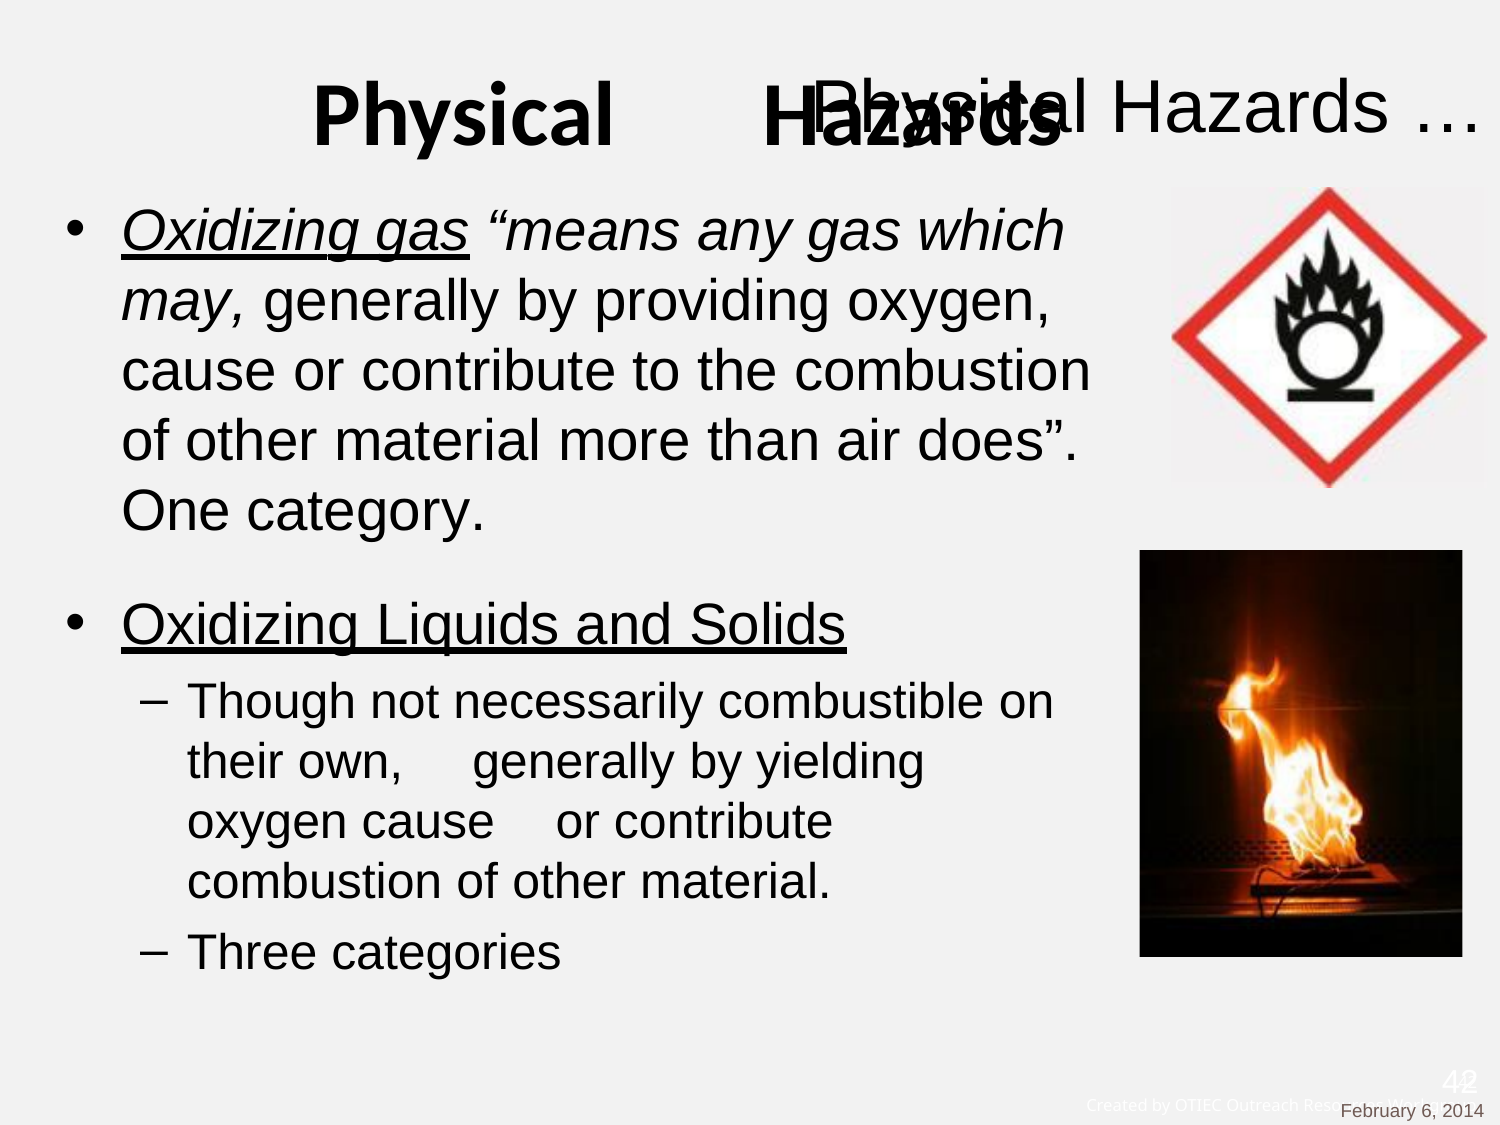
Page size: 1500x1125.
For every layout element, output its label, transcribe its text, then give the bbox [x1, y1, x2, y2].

text_box [1139, 550, 1463, 957]
text_box Oxidizing gas “means any gas which may, generally by providing oxygen, cause or contribute to the combustion of other material more than air does”. One category. Oxidizing Liquids and Solids Though not necessarily combustible on their own, generally by yielding oxygen cause or contribute combustion of other material. Three categories [62, 192, 1097, 980]
title Physical Hazards [13, 46, 1487, 138]
text_box [1171, 187, 1488, 488]
text_box Physical Hazards … [807, 138, 1487, 147]
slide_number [1338, 1061, 1486, 1125]
